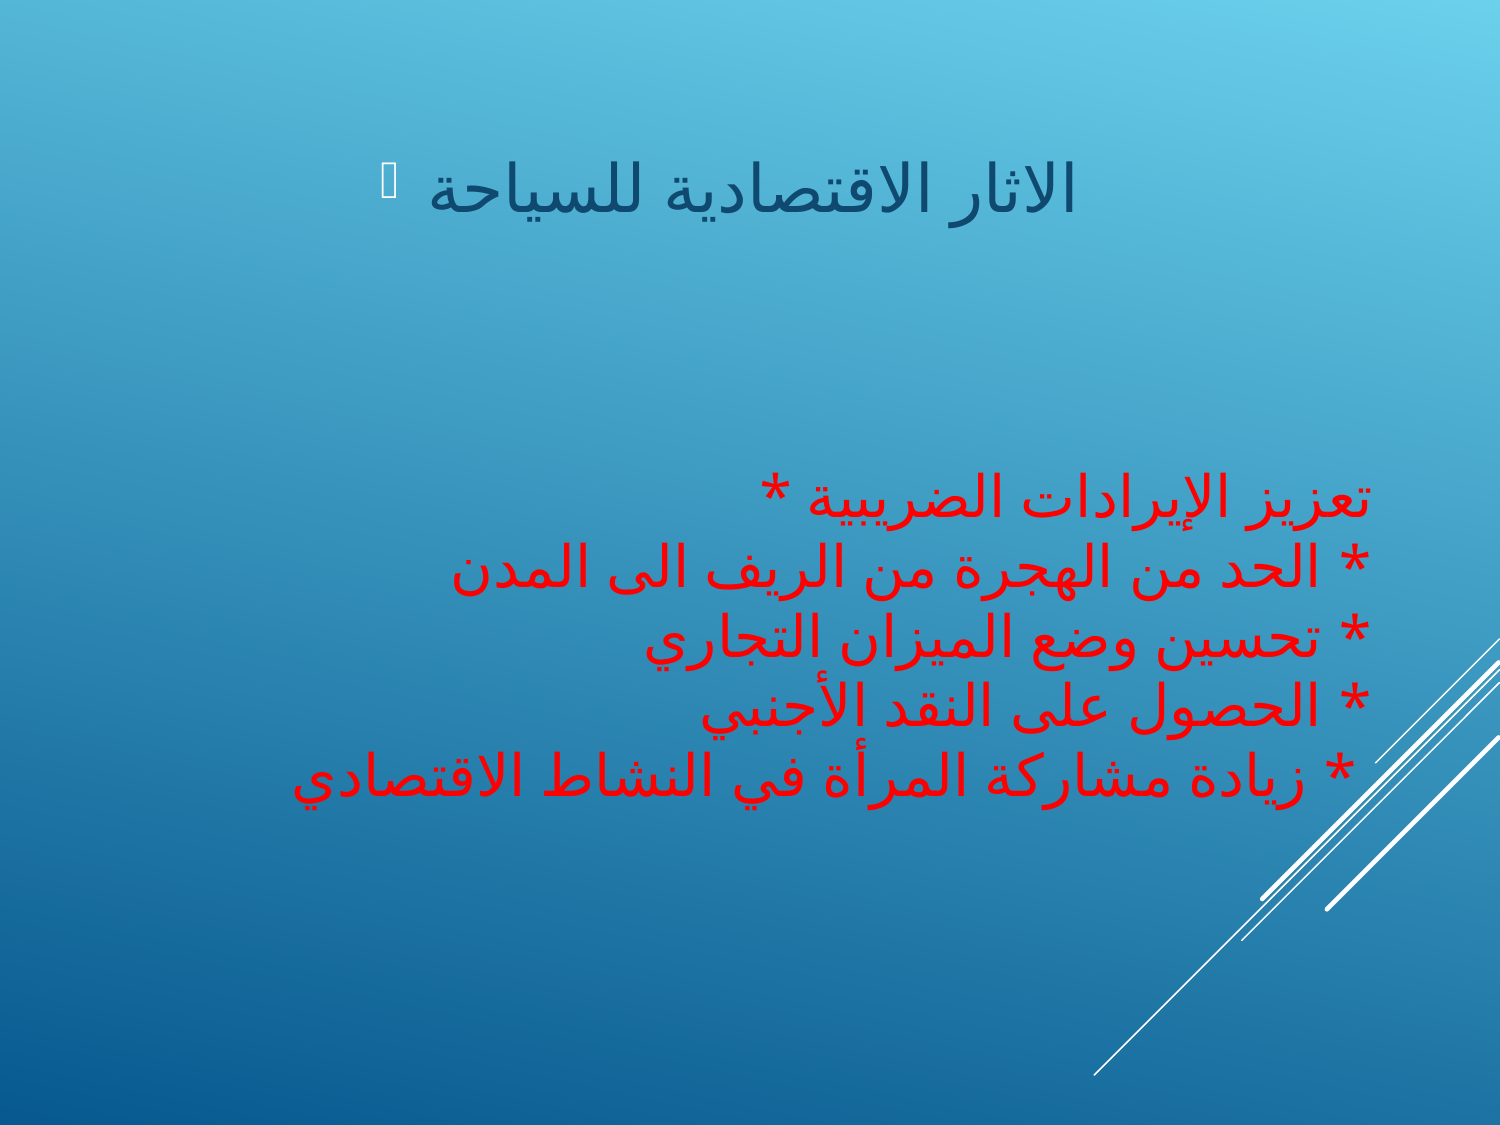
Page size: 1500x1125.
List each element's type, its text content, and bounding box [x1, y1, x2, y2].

title * تعزيز الإيرادات الضريبية * الحد من الهجرة من الريف الى المدن * تحسين وضع الميزان التجاري * الحصول على النقد الأجنبي * زيادة مشاركة المرأة في النشاط الاقتصادي [87, 349, 1388, 988]
list الاثار الاقتصادية للسياحة [112, 90, 1365, 282]
